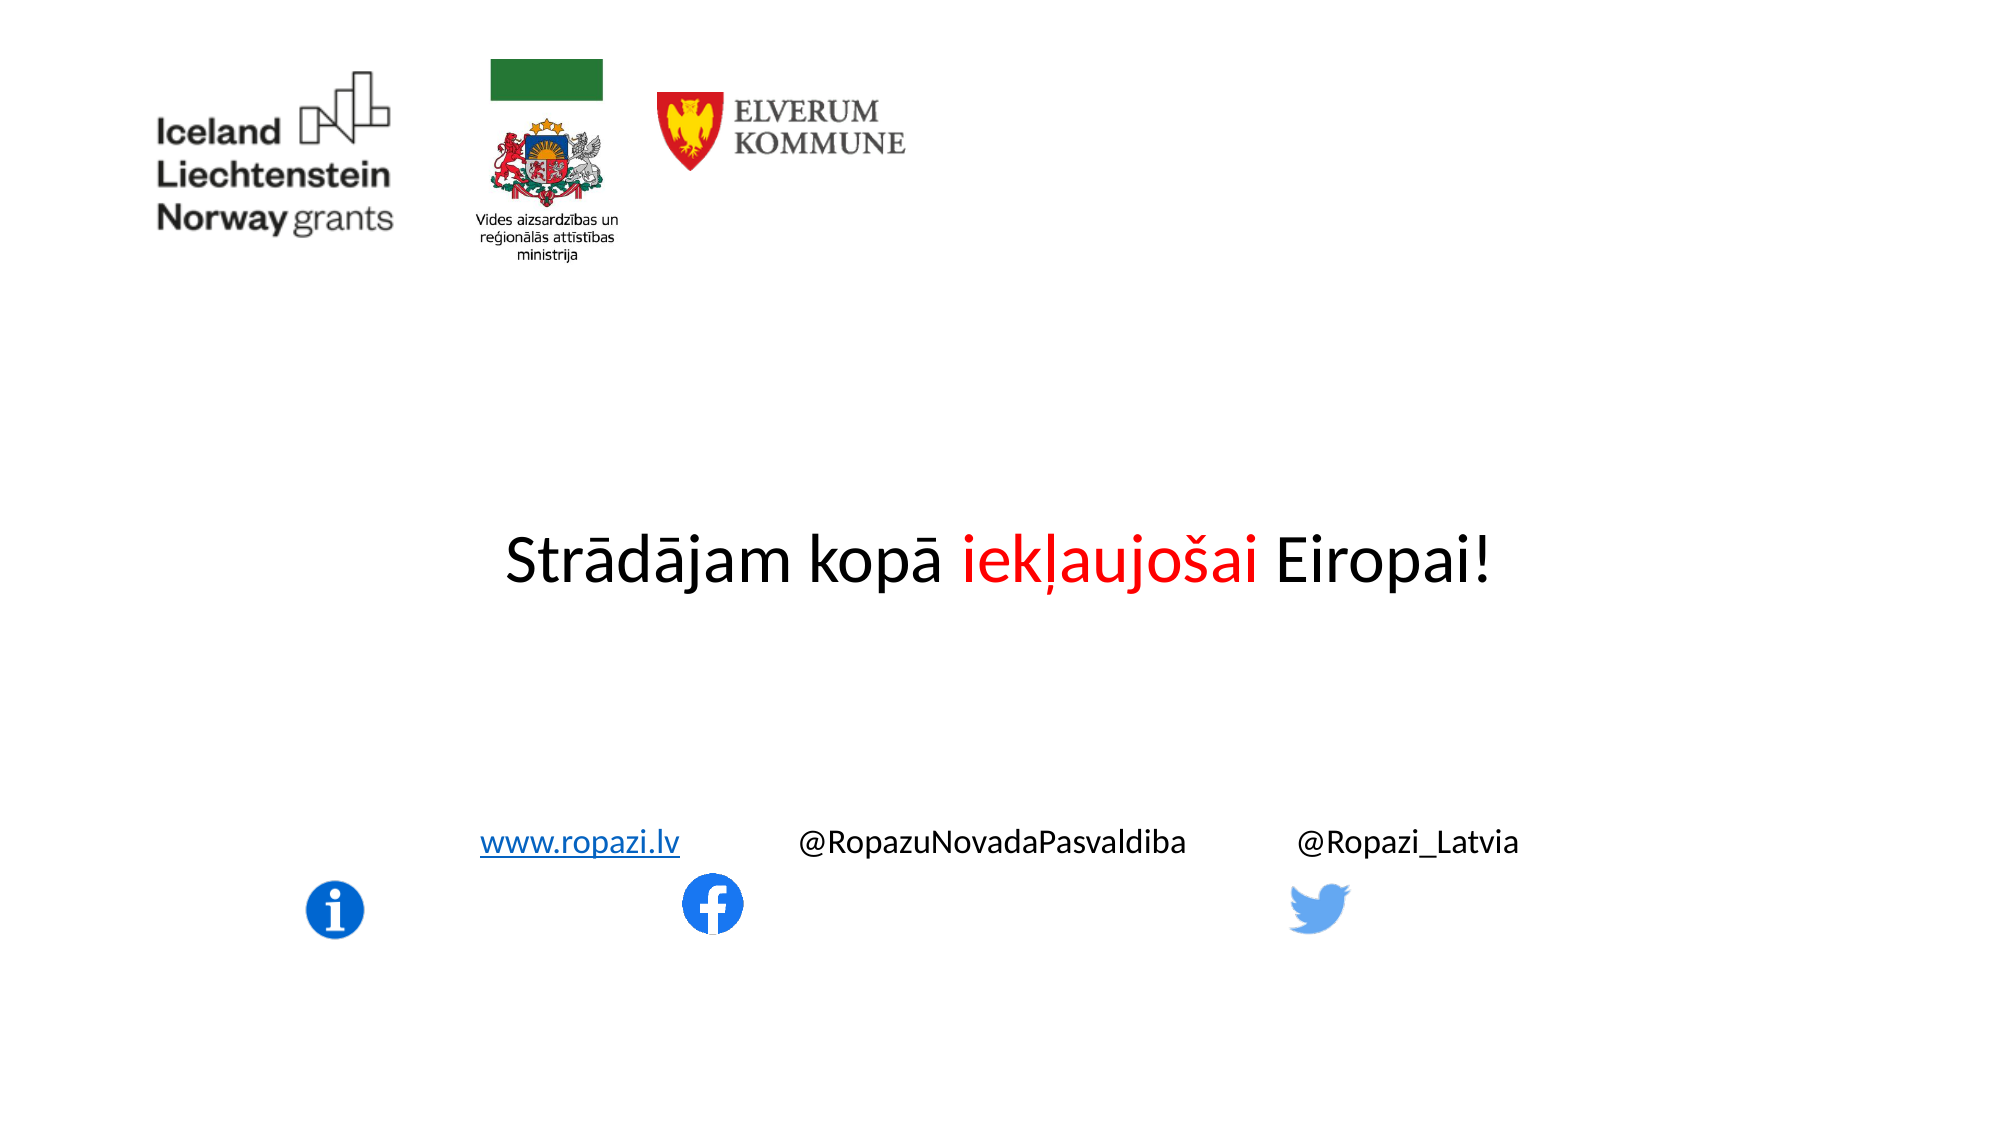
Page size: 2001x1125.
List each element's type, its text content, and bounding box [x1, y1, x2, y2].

picture [137, 59, 906, 282]
picture [1281, 875, 1360, 943]
title Strādājam kopā iekļaujošai Eiropai! www.ropazi.lv @RopazuNovadaPasvaldiba @Ropazi_Latvia [137, 59, 1863, 1031]
picture [665, 856, 760, 951]
picture [298, 868, 367, 949]
